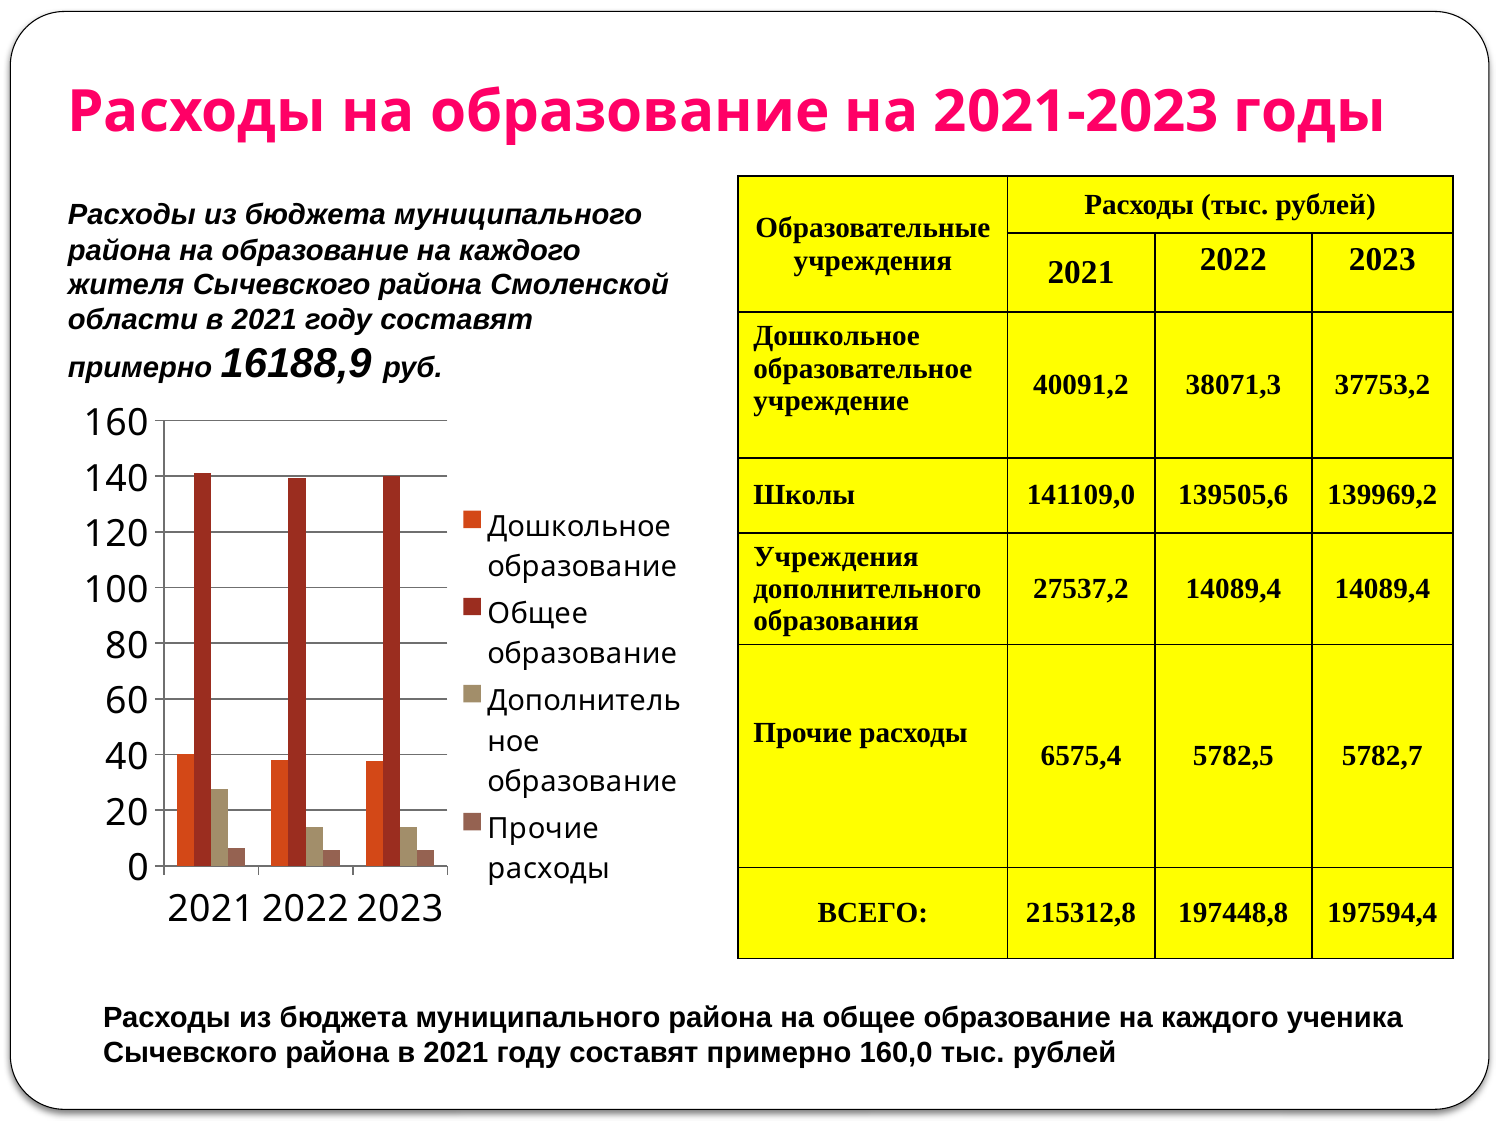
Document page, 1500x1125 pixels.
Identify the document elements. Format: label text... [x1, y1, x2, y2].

table_cell 215312,8 [1008, 868, 1154, 958]
table_cell 139969,2 [1313, 459, 1452, 532]
title Расходы на образование на 2021-2023 годы [0, 42, 1454, 159]
table_cell 5782,7 [1313, 645, 1452, 867]
table_cell 40091,2 [1008, 313, 1154, 457]
table_cell 38071,3 [1156, 313, 1311, 457]
table_cell Школы [739, 459, 1007, 532]
table_cell 14089,4 [1156, 534, 1311, 644]
chart [46, 386, 704, 1007]
table_cell 141109,0 [1008, 459, 1154, 532]
table_cell 37753,2 [1313, 313, 1452, 457]
table_cell Дошкольное образовательное учреждение [739, 313, 1007, 457]
table_cell 27537,2 [1008, 534, 1154, 644]
table_cell 2021 [1008, 234, 1154, 311]
table_cell 197448,8 [1156, 868, 1311, 958]
table_cell ВСЕГО: [739, 868, 1007, 958]
table_cell 6575,4 [1008, 645, 1154, 867]
table_cell 5782,5 [1156, 645, 1311, 867]
table_cell Прочие расходы [739, 645, 1007, 867]
table_cell 14089,4 [1313, 534, 1452, 644]
table_cell 2023 [1313, 234, 1452, 311]
table_cell 139505,6 [1156, 459, 1311, 532]
table_header Расходы (тыс. рублей) [1008, 177, 1452, 232]
table_header Образовательные учреждения [739, 177, 1007, 311]
table_cell 197594,4 [1313, 868, 1452, 958]
text_box Расходы из бюджета муниципального района на общее образование на каждого ученика Сычевского района в 2021 году составят примерно 160,0 тыс. рублей [88, 999, 1439, 1068]
table_cell 2022 [1156, 234, 1311, 311]
text_box Расходы из бюджета муниципального района на образование на каждого жителя Сычевского района Смоленской области в 2021 году составят примерно 16188,9 руб. [53, 184, 691, 384]
table_cell Учреждения дополнительного образования [739, 534, 1007, 644]
